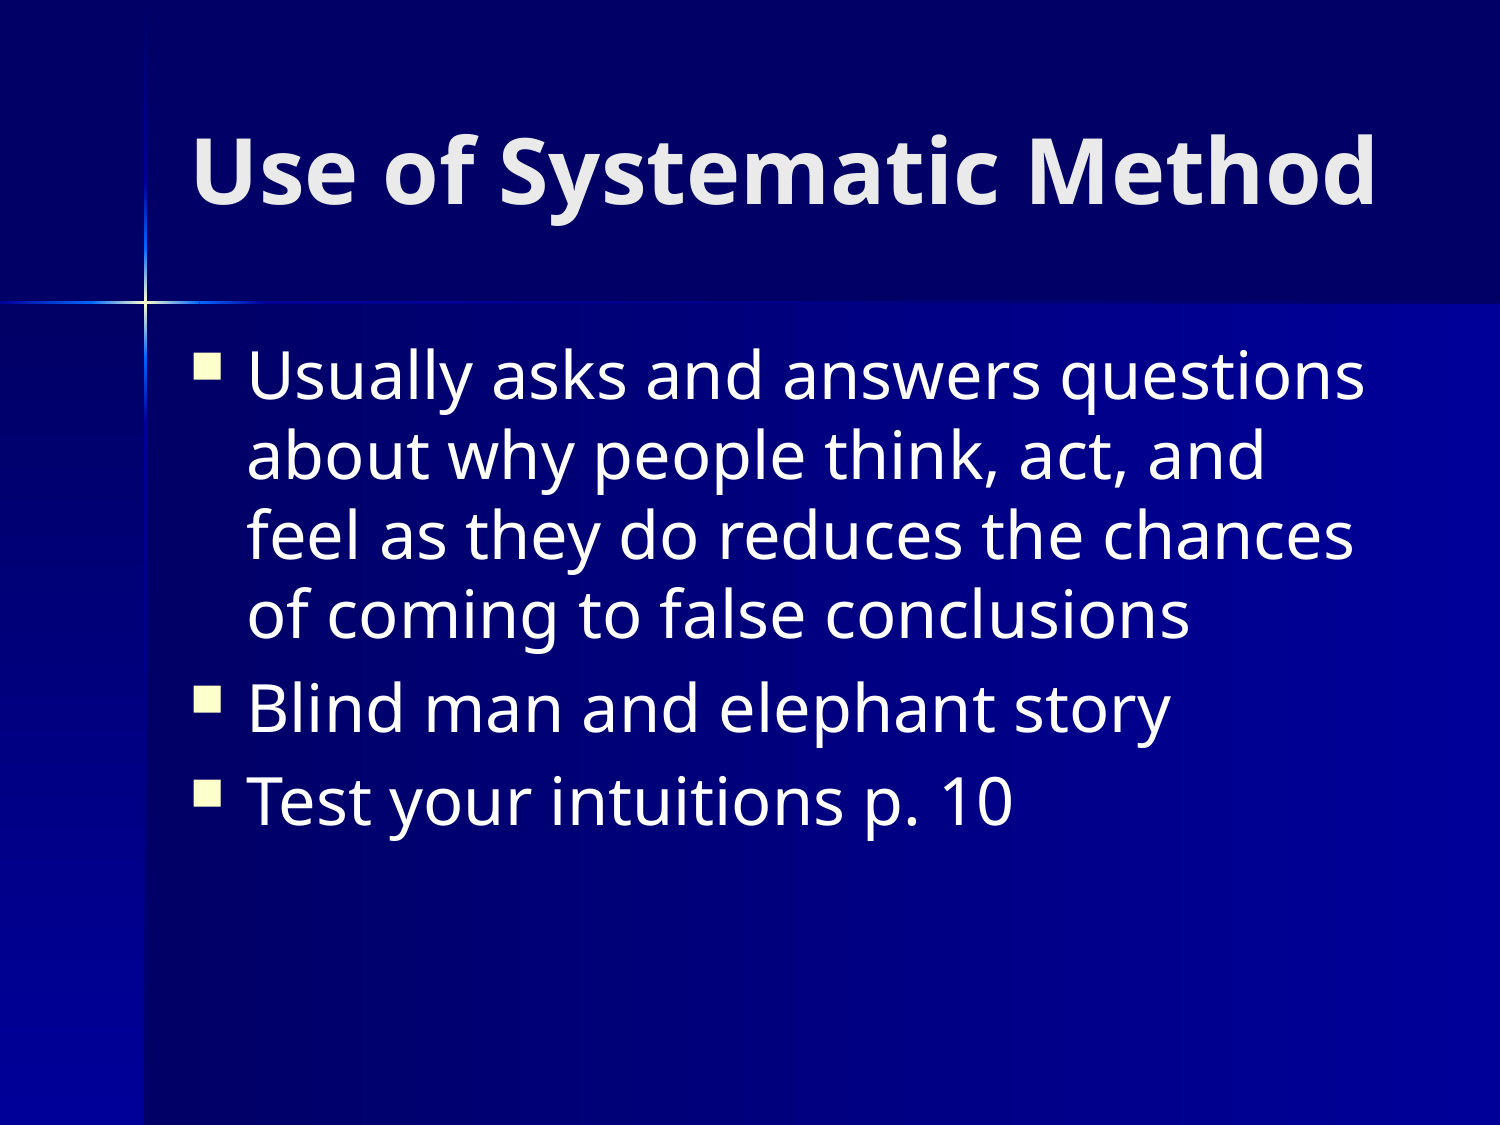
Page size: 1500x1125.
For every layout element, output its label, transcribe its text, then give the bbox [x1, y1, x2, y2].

list Usually asks and answers questions about why people think, act, and feel as they do reduces the chances of coming to false conclusions Blind man and elephant story Test your intuitions p. 10 [174, 324, 1413, 1000]
title Use of Systematic Method [174, 50, 1413, 285]
